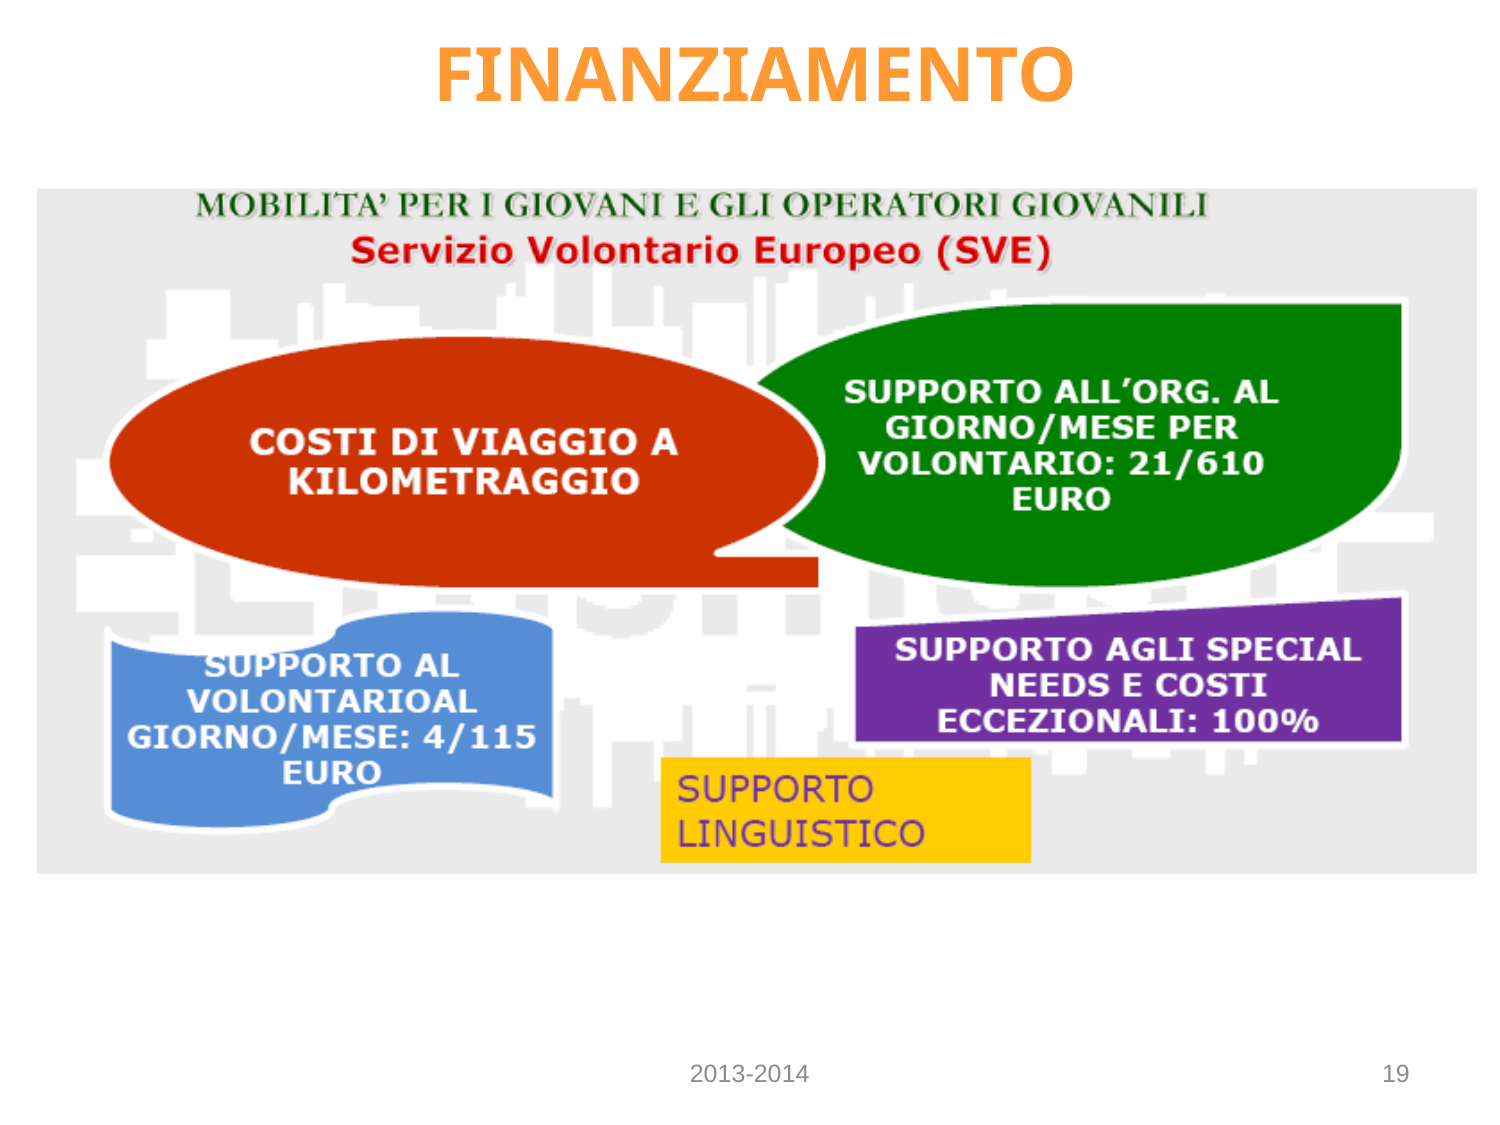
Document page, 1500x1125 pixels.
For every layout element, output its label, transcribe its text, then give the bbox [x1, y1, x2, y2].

footer 2013-2014 [512, 1042, 988, 1103]
picture [37, 187, 1477, 875]
text_box FINANZIAMENTO [199, 19, 1313, 125]
slide_number 19 [1074, 1042, 1425, 1103]
